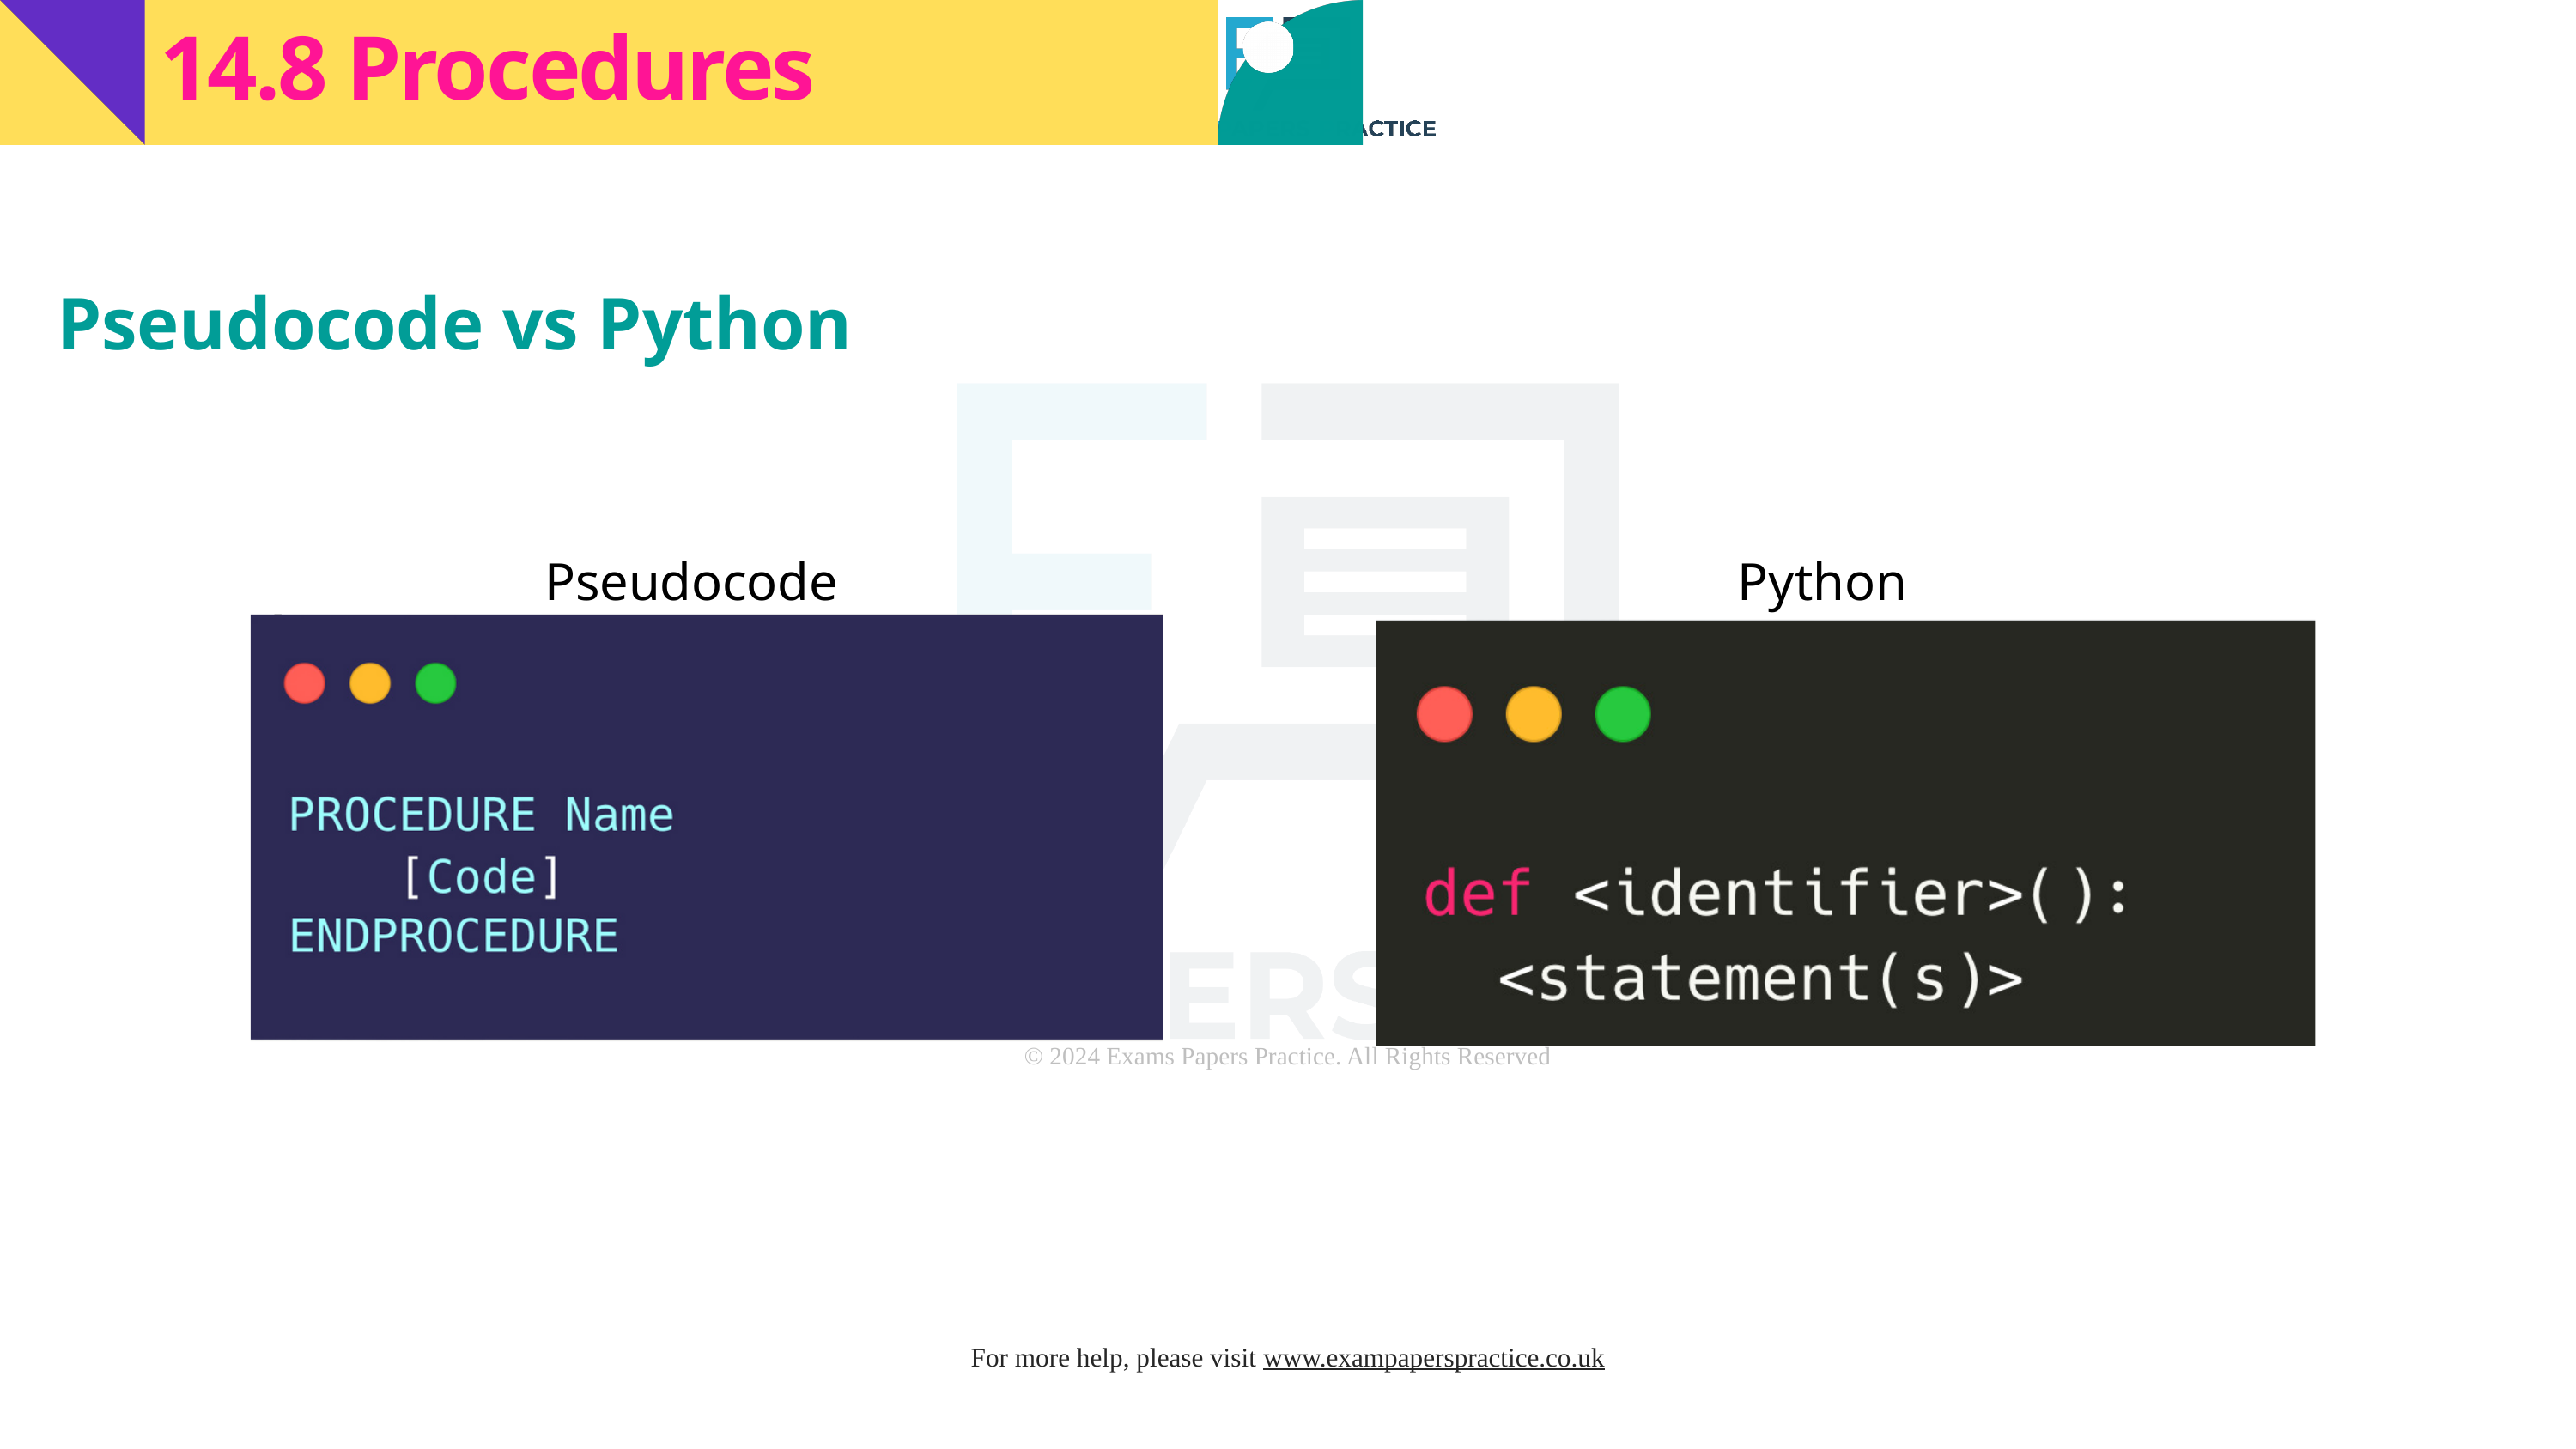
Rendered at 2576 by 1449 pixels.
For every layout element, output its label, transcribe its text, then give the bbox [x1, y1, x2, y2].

text_box [1218, 0, 1364, 145]
text_box [250, 595, 1163, 1063]
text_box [0, 0, 1218, 146]
text_box Pseudocode [513, 538, 870, 611]
text_box [1376, 595, 2316, 1046]
text_box Python [1643, 538, 2001, 611]
text_box Pseudocode vs Python [56, 264, 1644, 365]
text_box [1242, 21, 1294, 73]
